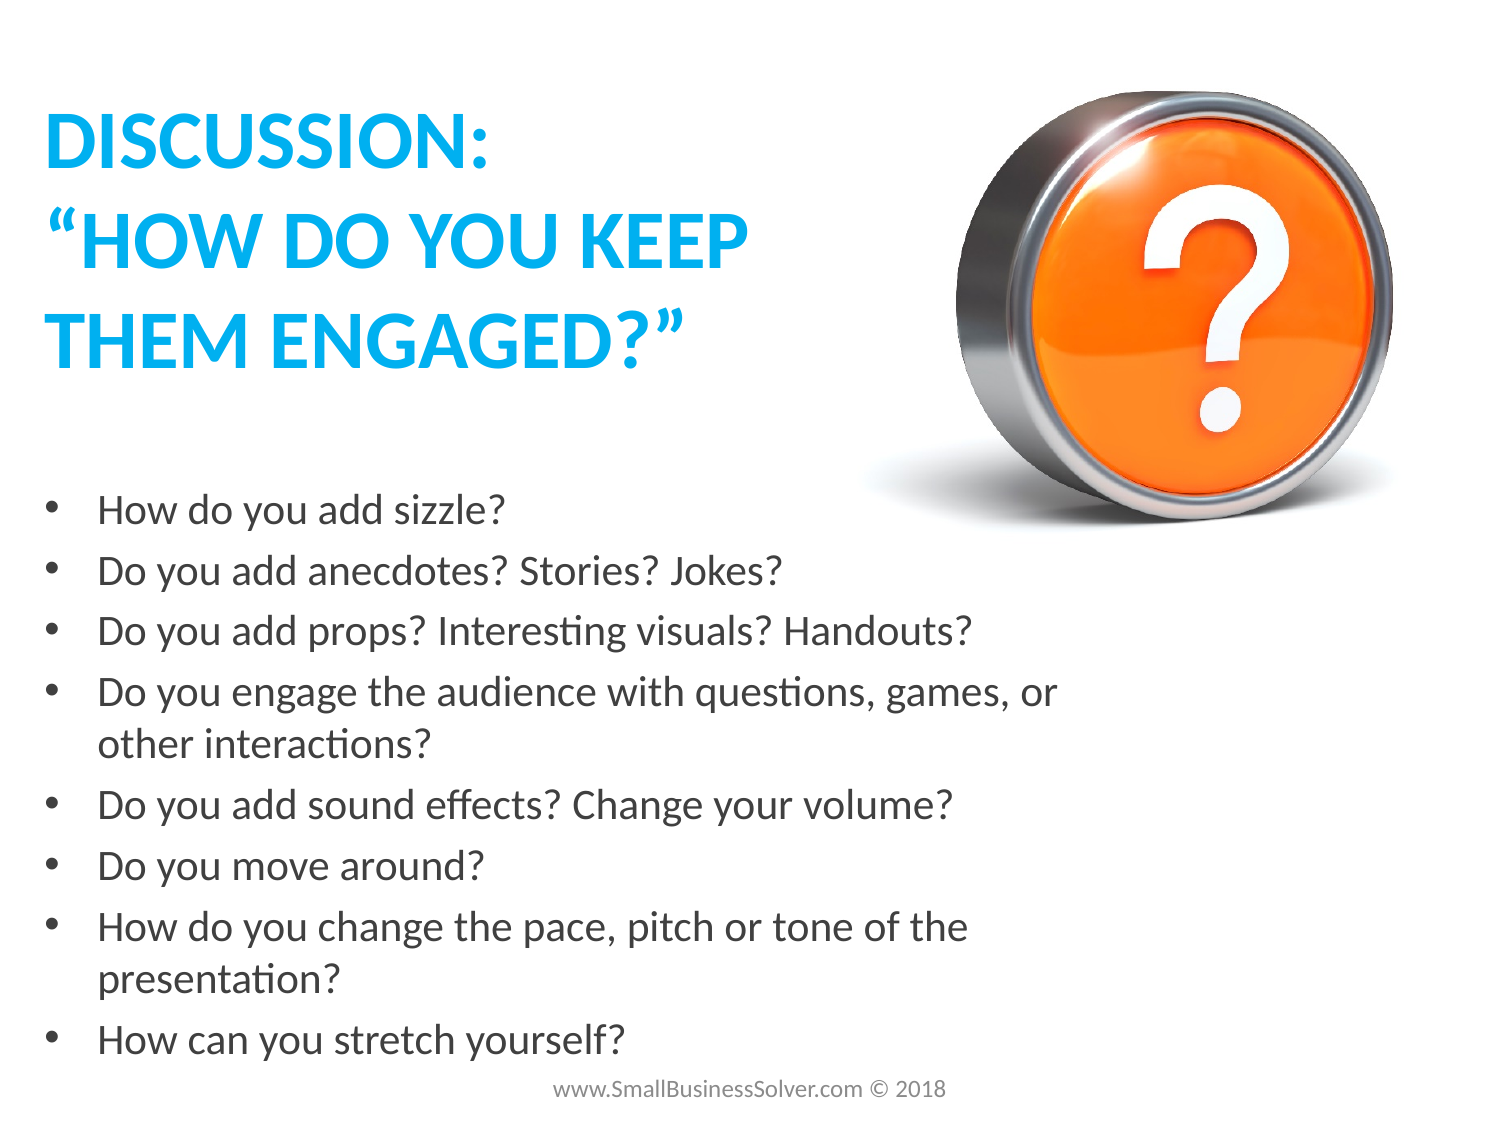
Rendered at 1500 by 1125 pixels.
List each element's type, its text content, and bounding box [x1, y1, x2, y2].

list How do you add sizzle? Do you add anecdotes? Stories? Jokes? Do you add props? Interesting visuals? Handouts? Do you engage the audience with questions, games, or other interactions? Do you add sound effects? Change your volume? Do you move around? How do you change the pace, pitch or tone of the presentation? How can you stretch yourself? [29, 468, 1140, 1071]
title Discussion: “How do you keep them engaged?” [29, 78, 839, 467]
footer www.SmallBusinessSolver.com © 2018 [512, 1057, 988, 1118]
picture [844, 0, 1500, 646]
